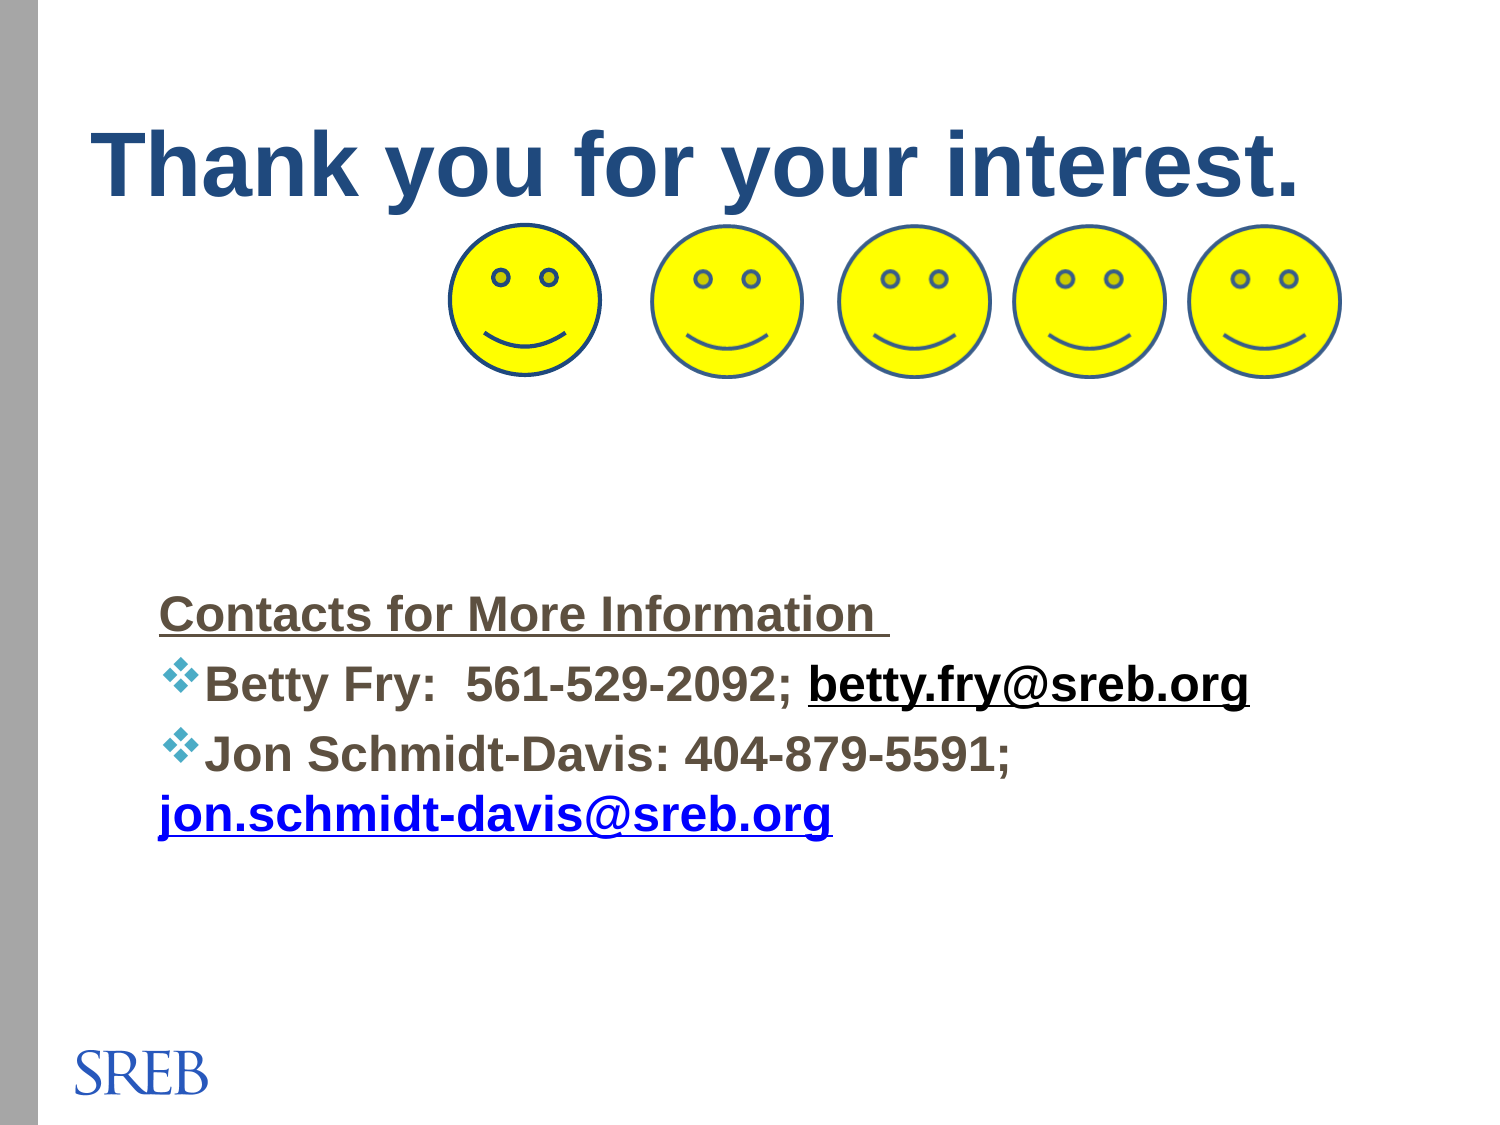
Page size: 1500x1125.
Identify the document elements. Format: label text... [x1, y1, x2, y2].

text_box [447, 222, 603, 378]
list Contacts for More Information Betty Fry: 561-529-2092; betty.fry@sreb.org Jon Schmidt-Davis: 404-879-5591; jon.schmidt-davis@sreb.org [143, 412, 1377, 1011]
title Thank you for your interest. [75, 50, 1425, 380]
picture [0, 0, 1500, 1125]
